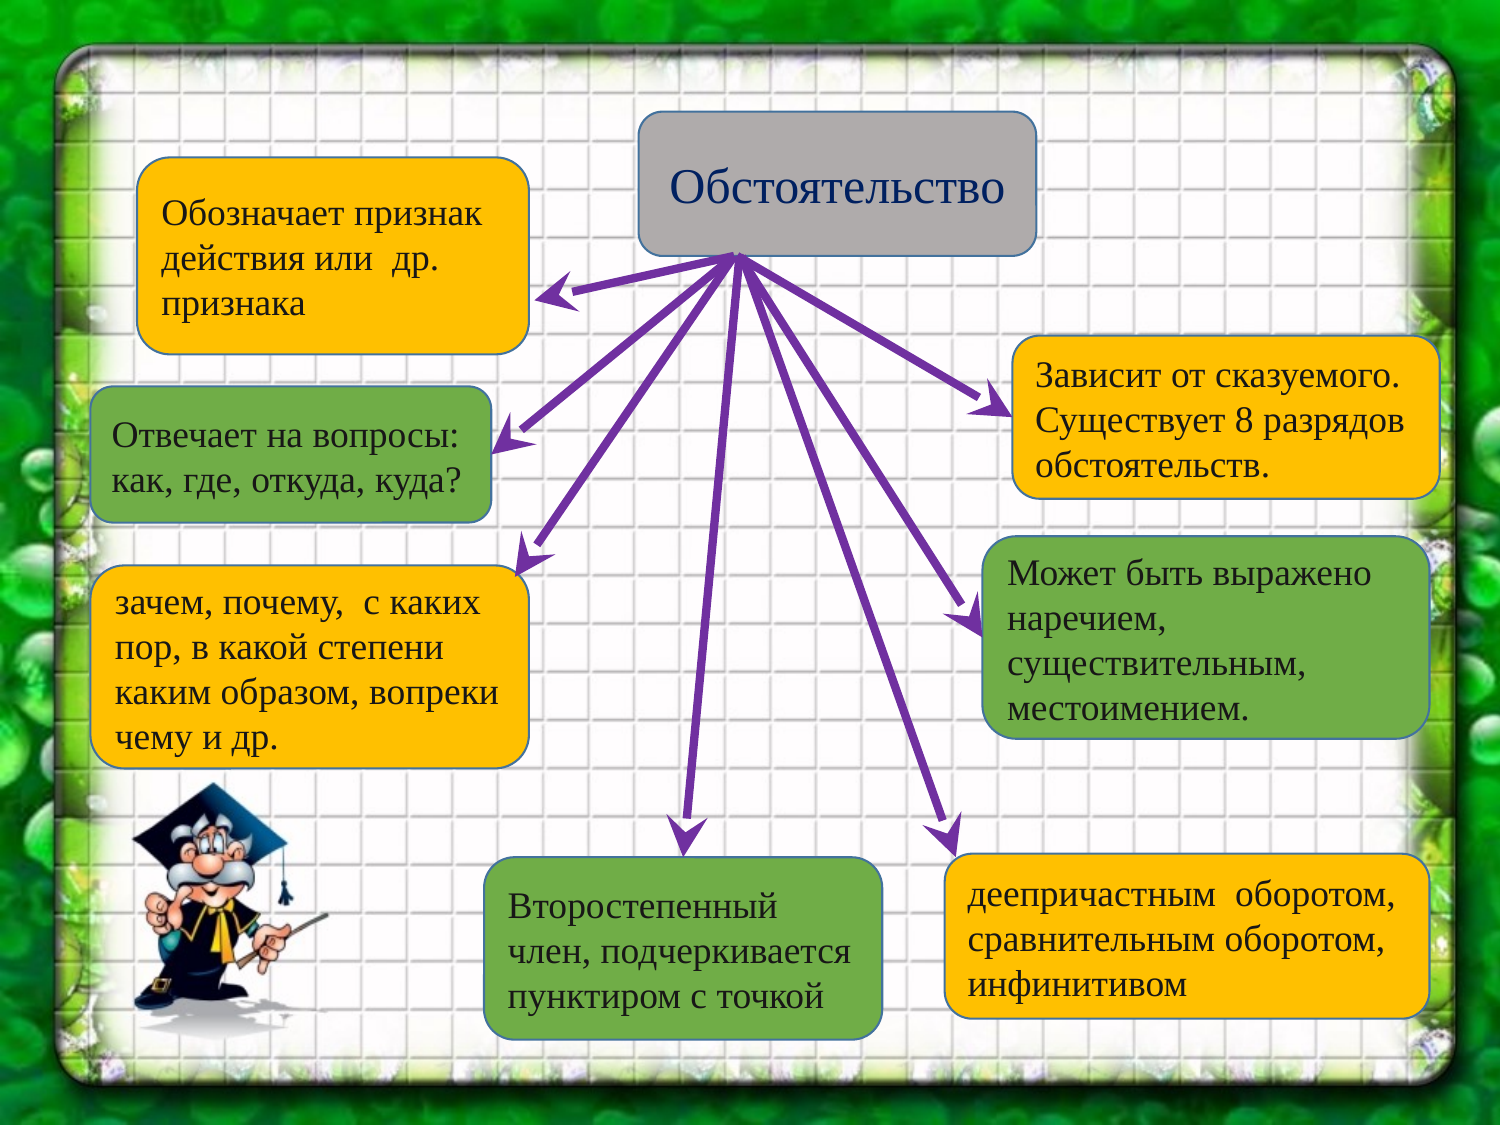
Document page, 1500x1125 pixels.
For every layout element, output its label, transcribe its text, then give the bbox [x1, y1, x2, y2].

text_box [683, 255, 740, 858]
text_box Может быть выражено наречием, существительным, местоимением. [981, 535, 1431, 740]
text_box Второстепенный член, подчеркивается пунктиром с точкой [482, 856, 884, 1041]
text_box зачем, почему, с каких пор, в какой степени каким образом, вопреки чему и др. [89, 564, 530, 770]
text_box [491, 255, 683, 455]
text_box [983, 255, 1013, 418]
text_box деепричастным оборотом, сравнительным оборотом, инфинитивом [943, 852, 1431, 1020]
text_box Зависит от сказуемого. Существует 8 разрядов обстоятельств. [1011, 334, 1441, 500]
text_box Обозначает признак действия или др. признака [135, 156, 530, 356]
text_box Отвечает на вопросы: как, где, откуда, куда? [89, 385, 493, 524]
text_box Обстоятельство [637, 110, 1038, 257]
picture [0, 0, 1500, 1125]
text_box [741, 255, 956, 858]
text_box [956, 255, 983, 638]
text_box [514, 455, 683, 577]
